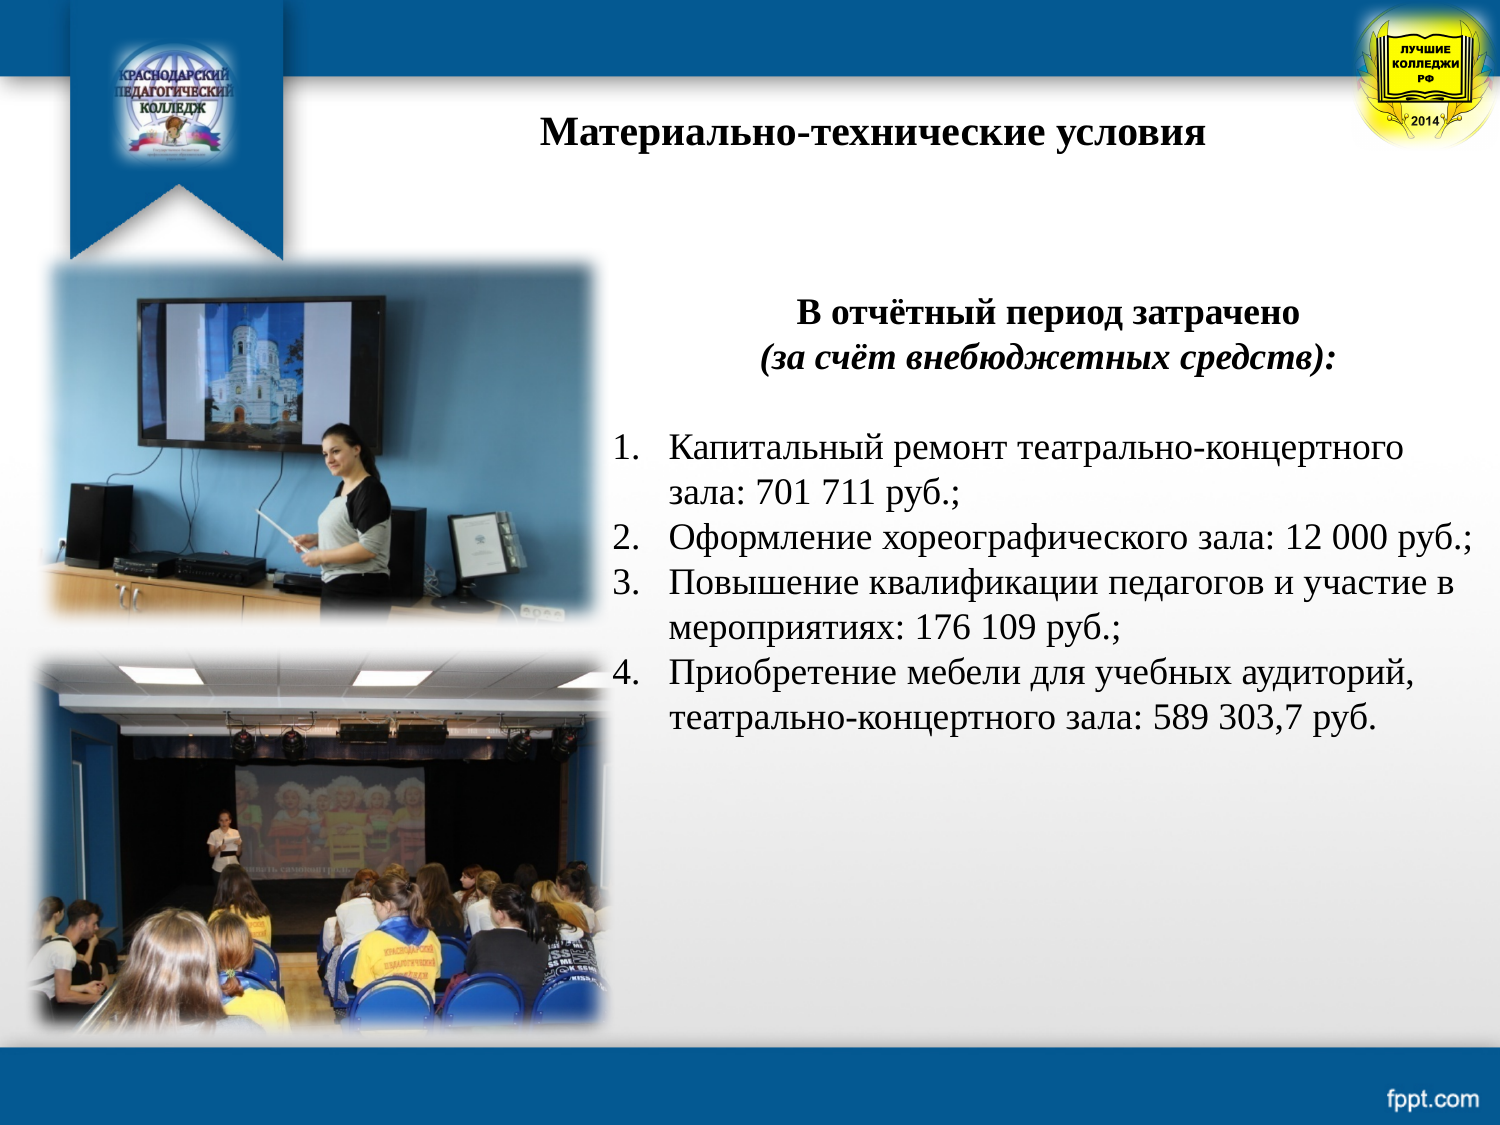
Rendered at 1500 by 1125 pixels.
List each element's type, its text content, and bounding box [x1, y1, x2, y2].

text_box В отчётный период затрачено (за счёт внебюджетных средств): Капитальный ремонт театрально-концертного зала: 701 711 руб.; Оформление хореографического зала: 12 000 руб.; Повышение квалификации педагогов и участие в мероприятиях: 176 109 руб.; Приобретение мебели для учебных аудиторий, театрально-концертного зала: 589 303,7 руб. [597, 269, 1500, 844]
title Материально-технические условия [281, 70, 1466, 188]
picture [0, 0, 1500, 1125]
